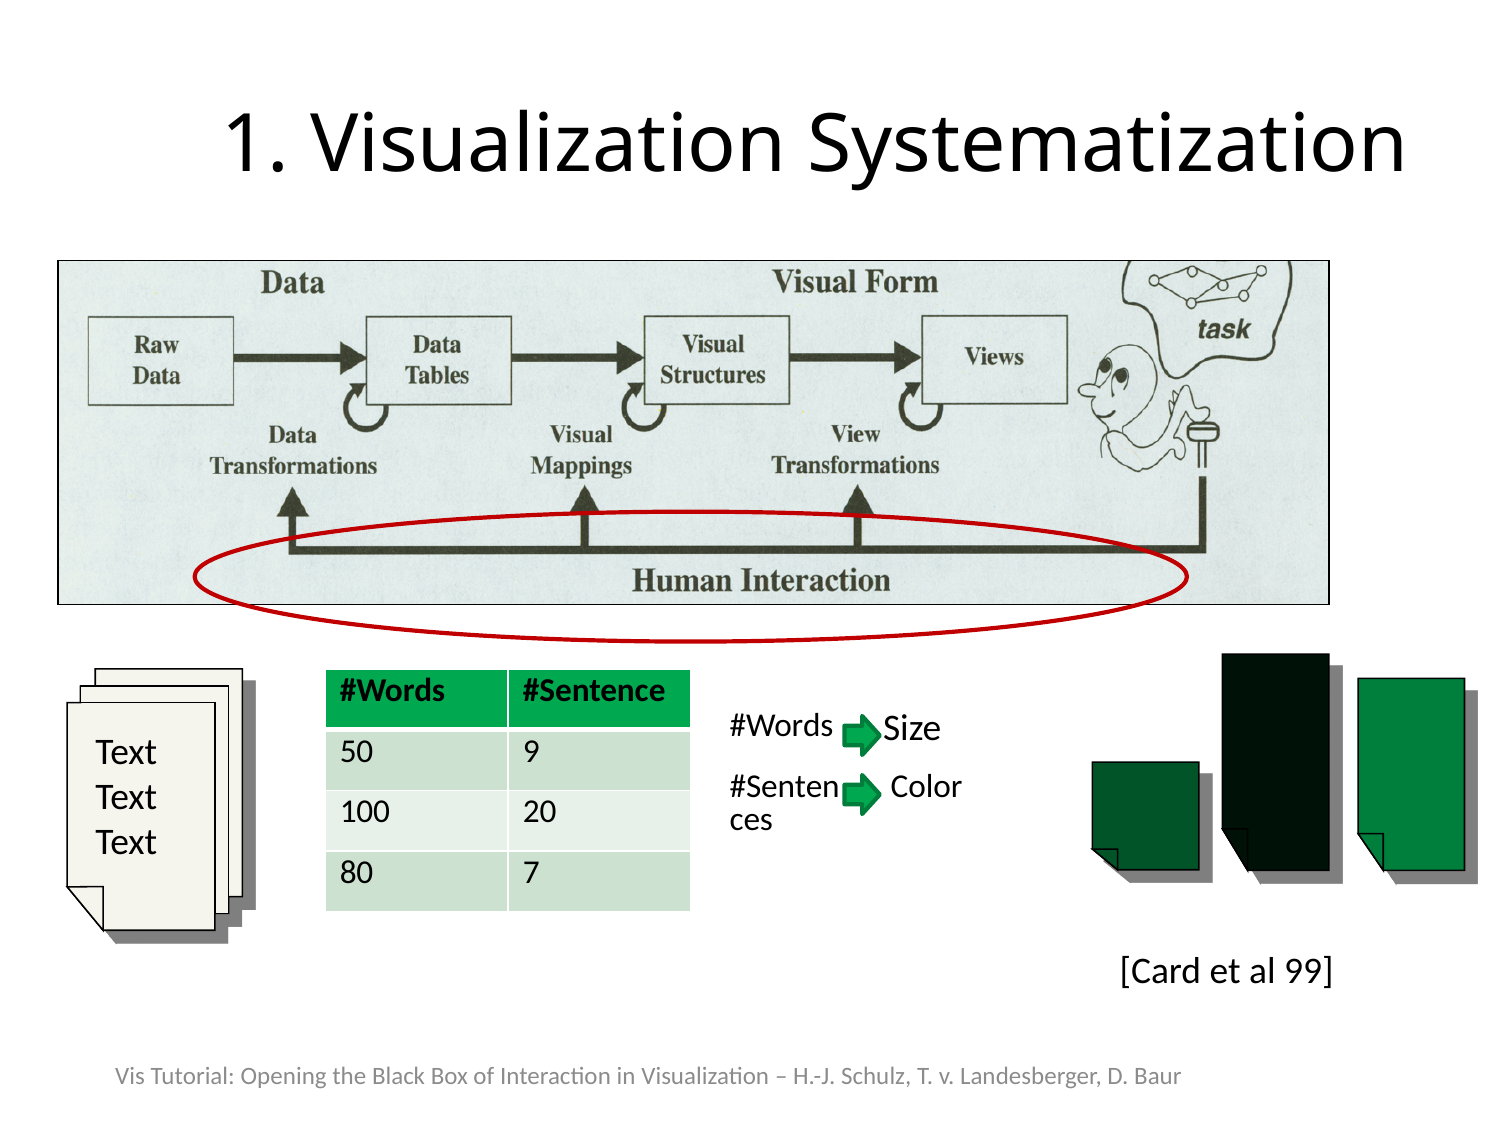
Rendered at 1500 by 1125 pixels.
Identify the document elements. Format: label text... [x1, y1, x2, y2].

text_box [1092, 762, 1199, 870]
picture [58, 260, 1329, 604]
table_header #Sentence [509, 670, 690, 727]
text_box Text Text Text [67, 668, 243, 931]
table_cell 50 [326, 732, 507, 790]
title 1. Visualization Systematization [75, 45, 1425, 233]
footer Vis Tutorial: Opening the Black Box of Interaction in Visualization – H.-J. Schulz, T. v. Landesberger, D. Baur [76, 1046, 1223, 1103]
table_cell 9 [509, 732, 690, 790]
table_header Size [868, 704, 1033, 765]
table_cell Color [868, 765, 1033, 847]
table_header #Words [715, 704, 868, 765]
text_box [1222, 654, 1329, 871]
text_box [Card et al 99] [1104, 938, 1349, 999]
text_box [842, 714, 882, 757]
table_cell 100 [326, 791, 507, 850]
text_box [269, 613, 1113, 644]
table_cell #Sentences [715, 765, 868, 847]
table_cell 7 [509, 852, 690, 911]
table_header #Words [326, 670, 507, 727]
table_cell 80 [326, 852, 507, 911]
text_box [1358, 678, 1465, 871]
text_box [842, 773, 882, 816]
table_cell 20 [509, 791, 690, 850]
